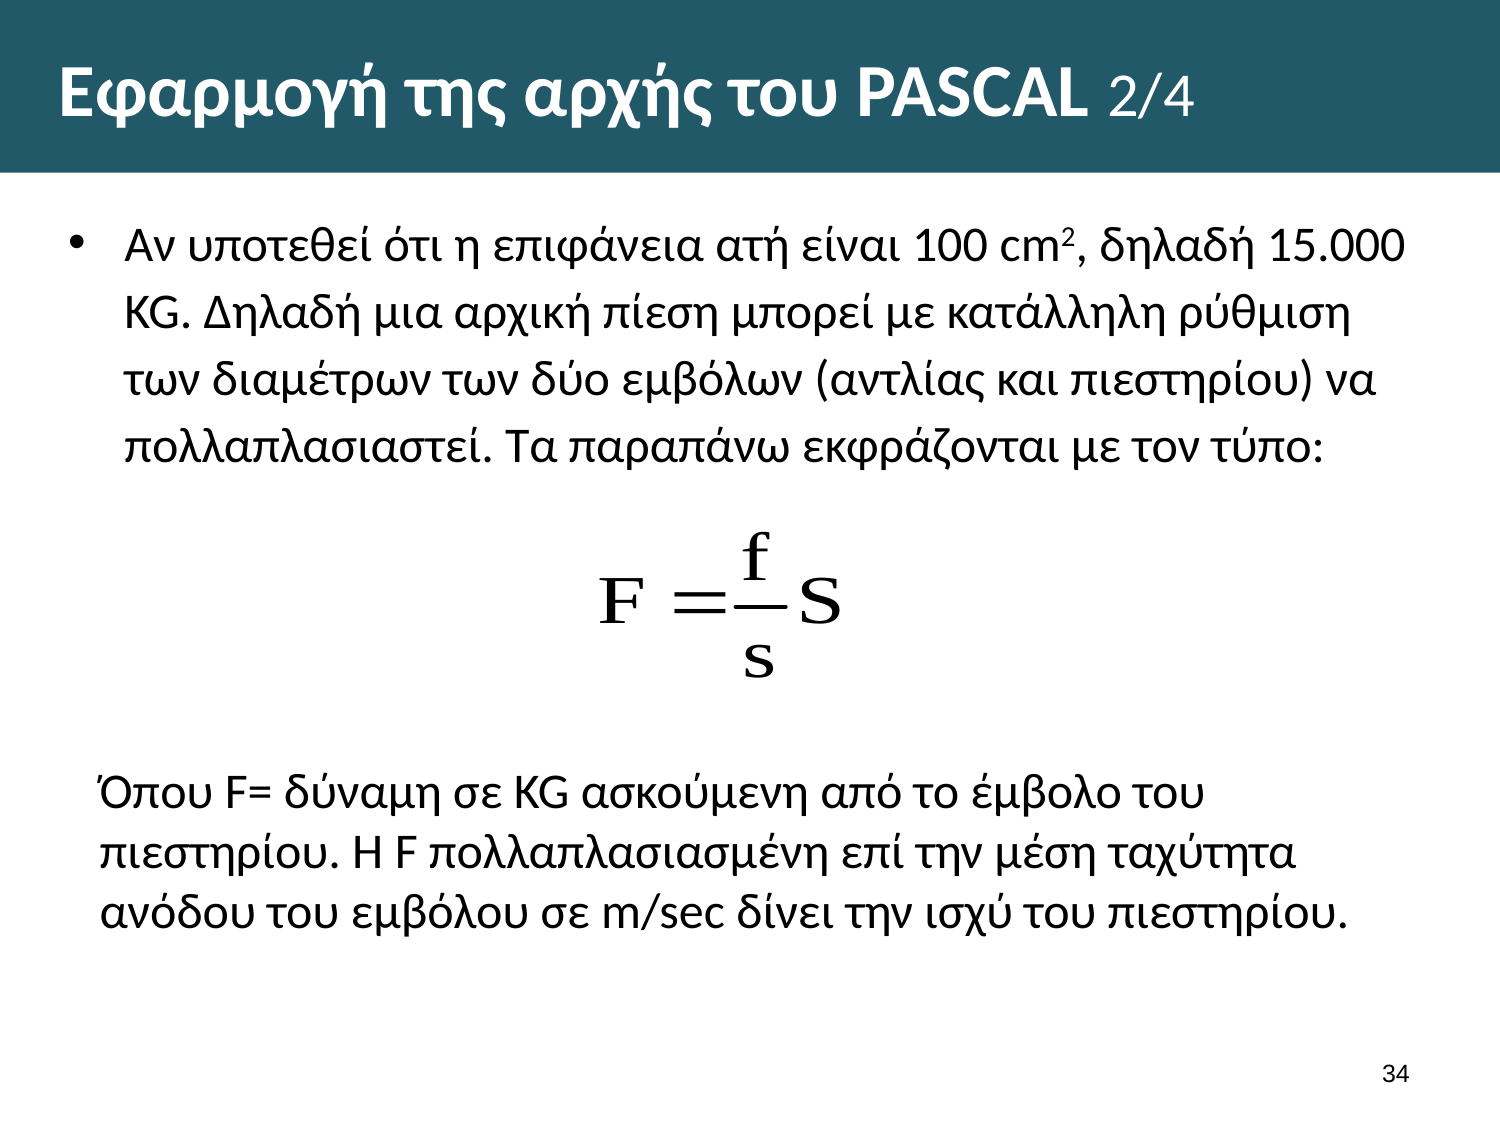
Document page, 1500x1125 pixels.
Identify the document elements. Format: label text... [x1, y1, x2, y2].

slide_number 33 [1074, 1042, 1425, 1103]
text_box Όπου F= δύναμη σε KG ασκούμενη από το έμβολο του πιεστηρίου. Η F πολλαπλασιασμένη επί την μέση ταχύτητα ανόδου του εμβόλου σε m/sec δίνει την ισχύ του πιεστηρίου. [84, 751, 1456, 947]
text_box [584, 515, 856, 693]
title Εφαρμογή της αρχής του PASCAL 2/4 [0, 0, 1500, 173]
list Αν υποτεθεί ότι η επιφάνεια ατή είναι 100 cm2, δηλαδή 15.000 KG. Δηλαδή μια αρχική πίεση μπορεί με κατάλληλη ρύθμιση των διαμέτρων των δύο εμβόλων (αντλίας και πιεστηρίου) να πολλαπλασιαστεί. Τα παραπάνω εκφράζονται με τον τύπο: [53, 196, 1447, 1024]
